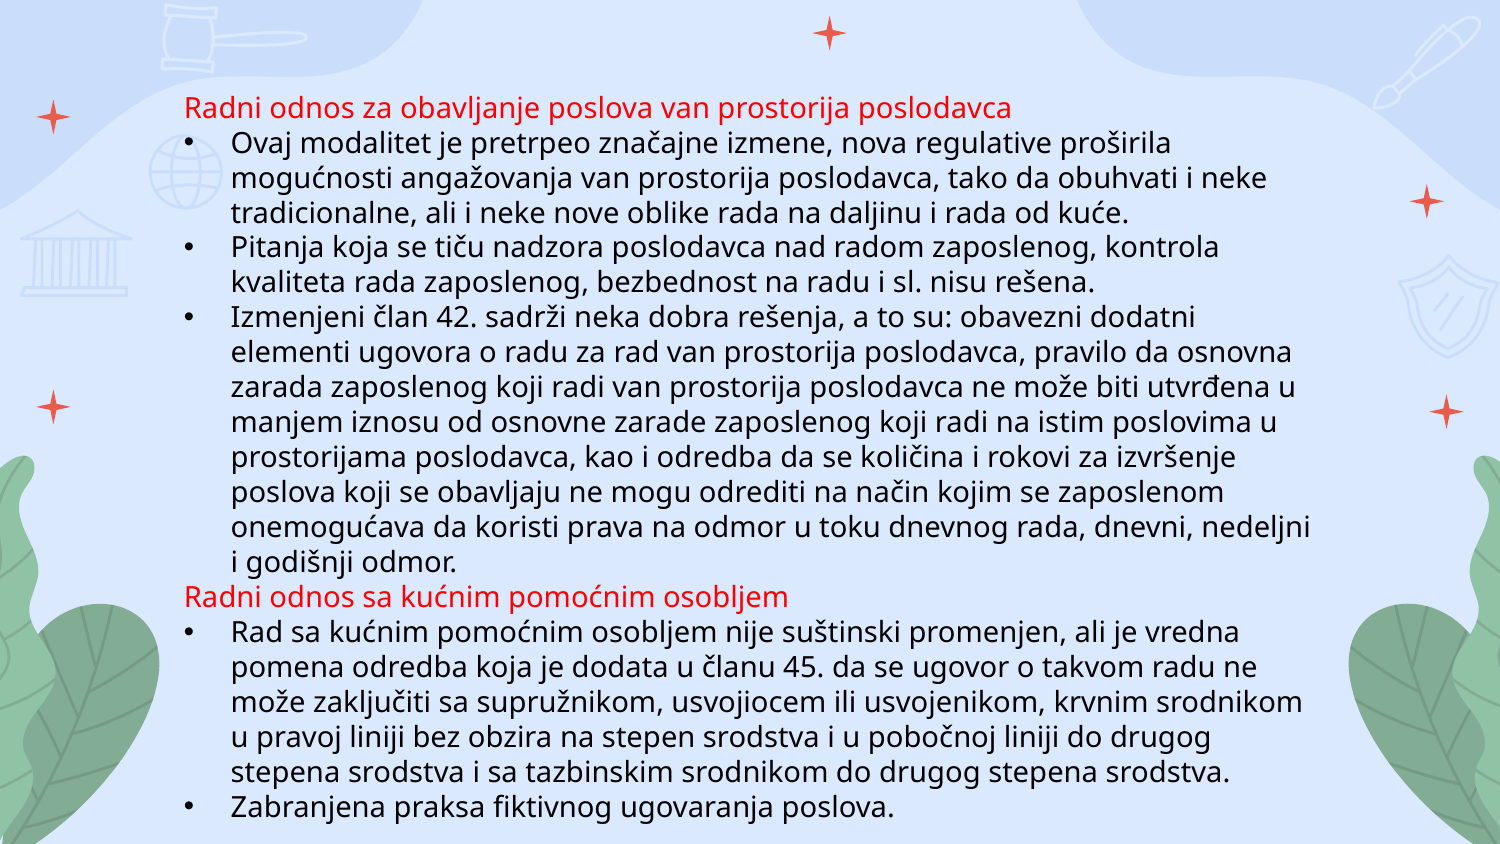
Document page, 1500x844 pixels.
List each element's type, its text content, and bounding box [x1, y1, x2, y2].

text_box Radni odnos za obavljanje poslova van prostorija poslodavca Ovaj modalitet je pretrpeo značajne izmene, nova regulative proširila mogućnosti angažovanja van prostorija poslodavca, tako da obuhvati i neke tradicionalne, ali i neke nove oblike rada na daljinu i rada od kuće. Pitanja koja se tiču nadzora poslodavca nad radom zaposlenog, kontrola kvaliteta rada zaposlenog, bezbednost na radu i sl. nisu rešena. Izmenjeni član 42. sadrži neka dobra rešenja, a to su: obavezni dodatni elementi ugovora o radu za rad van prostorija poslodavca, pravilo da osnovna zarada zaposlenog koji radi van prostorija poslodavca ne može biti utvrđena u manjem iznosu od osnovne zarade zaposlenog koji radi na istim poslovima u prostorijama poslodavca, kao i odredba da se količina i rokovi za izvršenje poslova koji se obavljaju ne mogu odrediti na način kojim se zaposlenom onemogućava da koristi prava na odmor u toku dnevnog rada, dnevni, nedeljni i godišnji odmor. Radni odnos sa kućnim pomoćnim osobljem Rad sa kućnim pomoćnim osobljem nije suštinski promenjen, ali je vredna pomena odredba koja je dodata u članu 45. da se ugovor o takvom radu ne može zaključiti sa supružnikom, usvojiocem ili usvojenikom, krvnim srodnikom u pravoj liniji bez obzira na stepen srodstva i u pobočnoj liniji do drugog stepena srodstva i sa tazbinskim srodnikom do drugog stepena srodstva. Zabranjena praksa fiktivnog ugovaranja poslova. [169, 81, 1337, 831]
